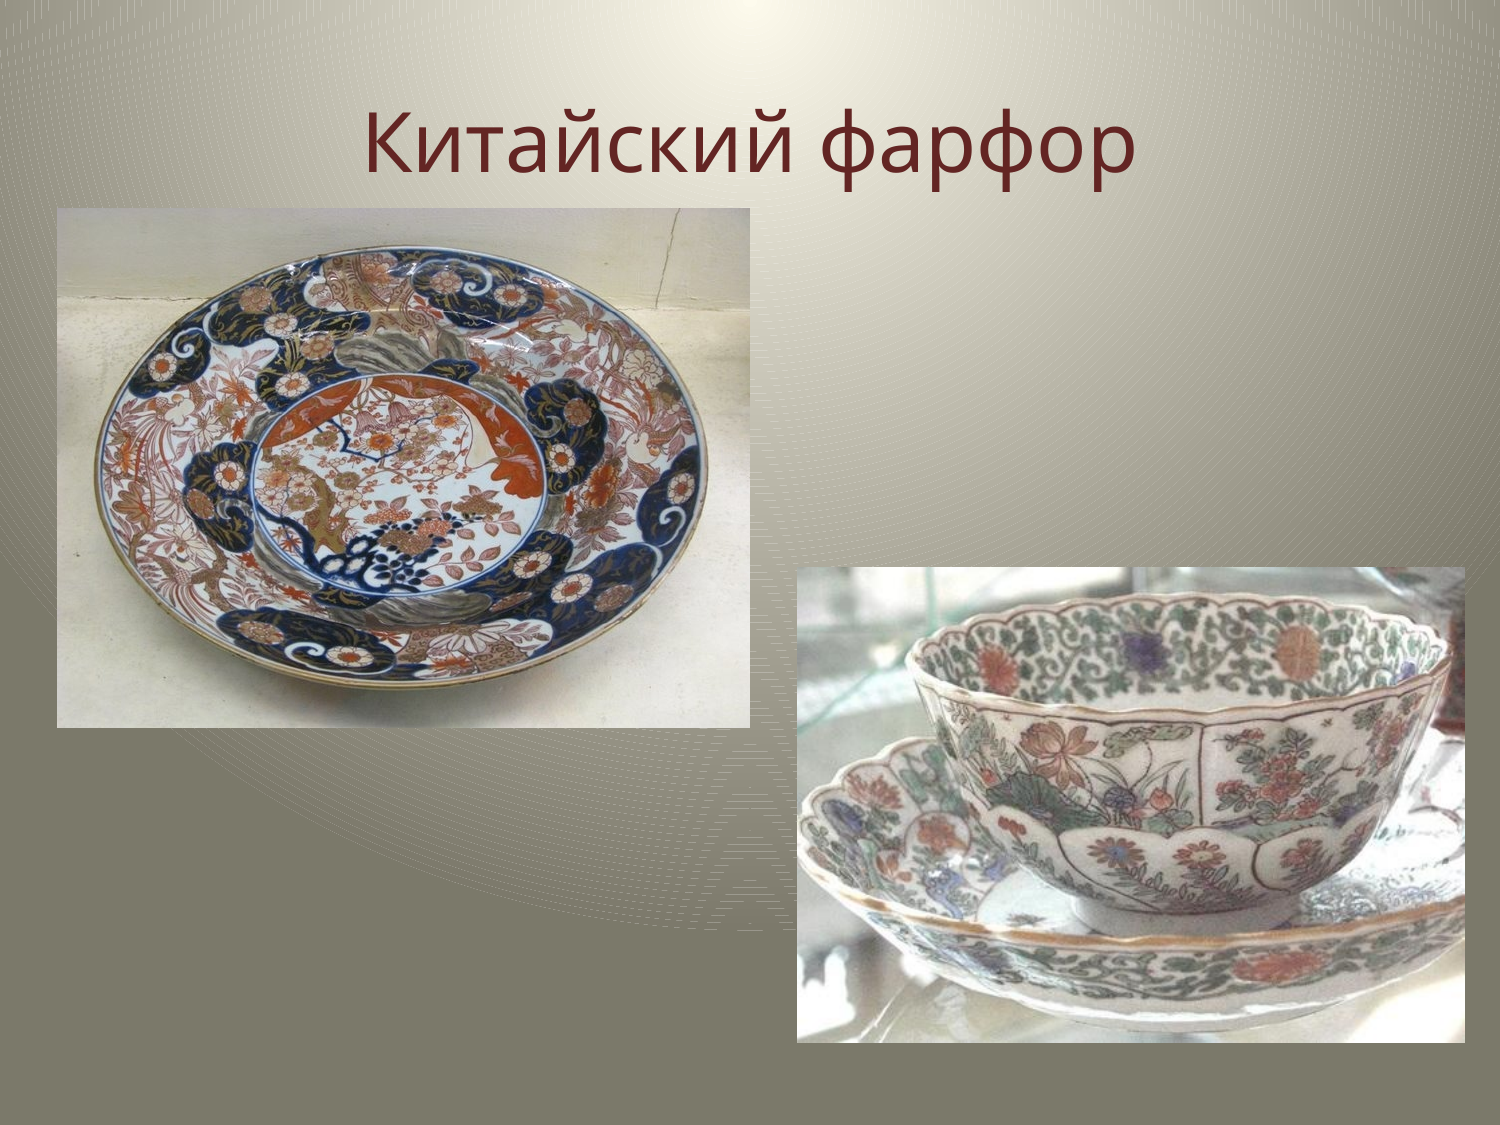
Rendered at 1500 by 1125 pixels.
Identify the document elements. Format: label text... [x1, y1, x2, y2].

title Китайский фарфор [75, 45, 1425, 233]
picture [796, 567, 1466, 1043]
picture [56, 207, 751, 729]
